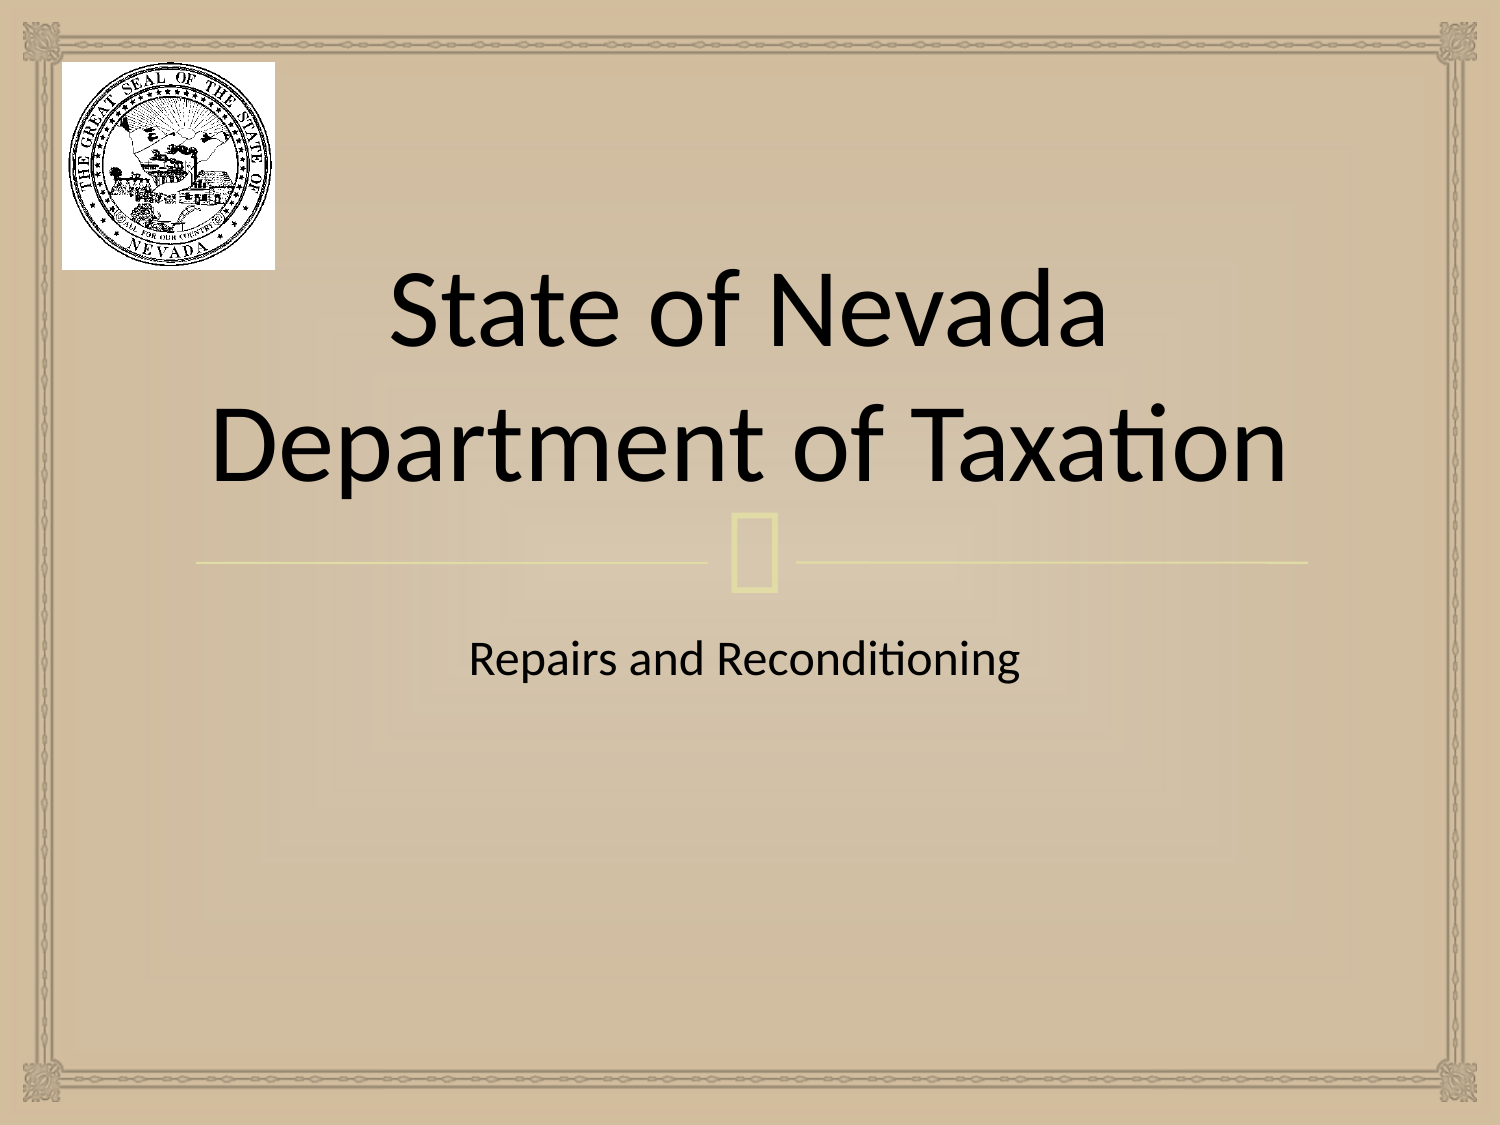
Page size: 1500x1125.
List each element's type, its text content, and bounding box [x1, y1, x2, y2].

picture [0, 0, 1500, 1125]
title State of Nevada Department of Taxation [194, 227, 1306, 512]
subtitle Repairs and Reconditioning [225, 618, 1275, 906]
